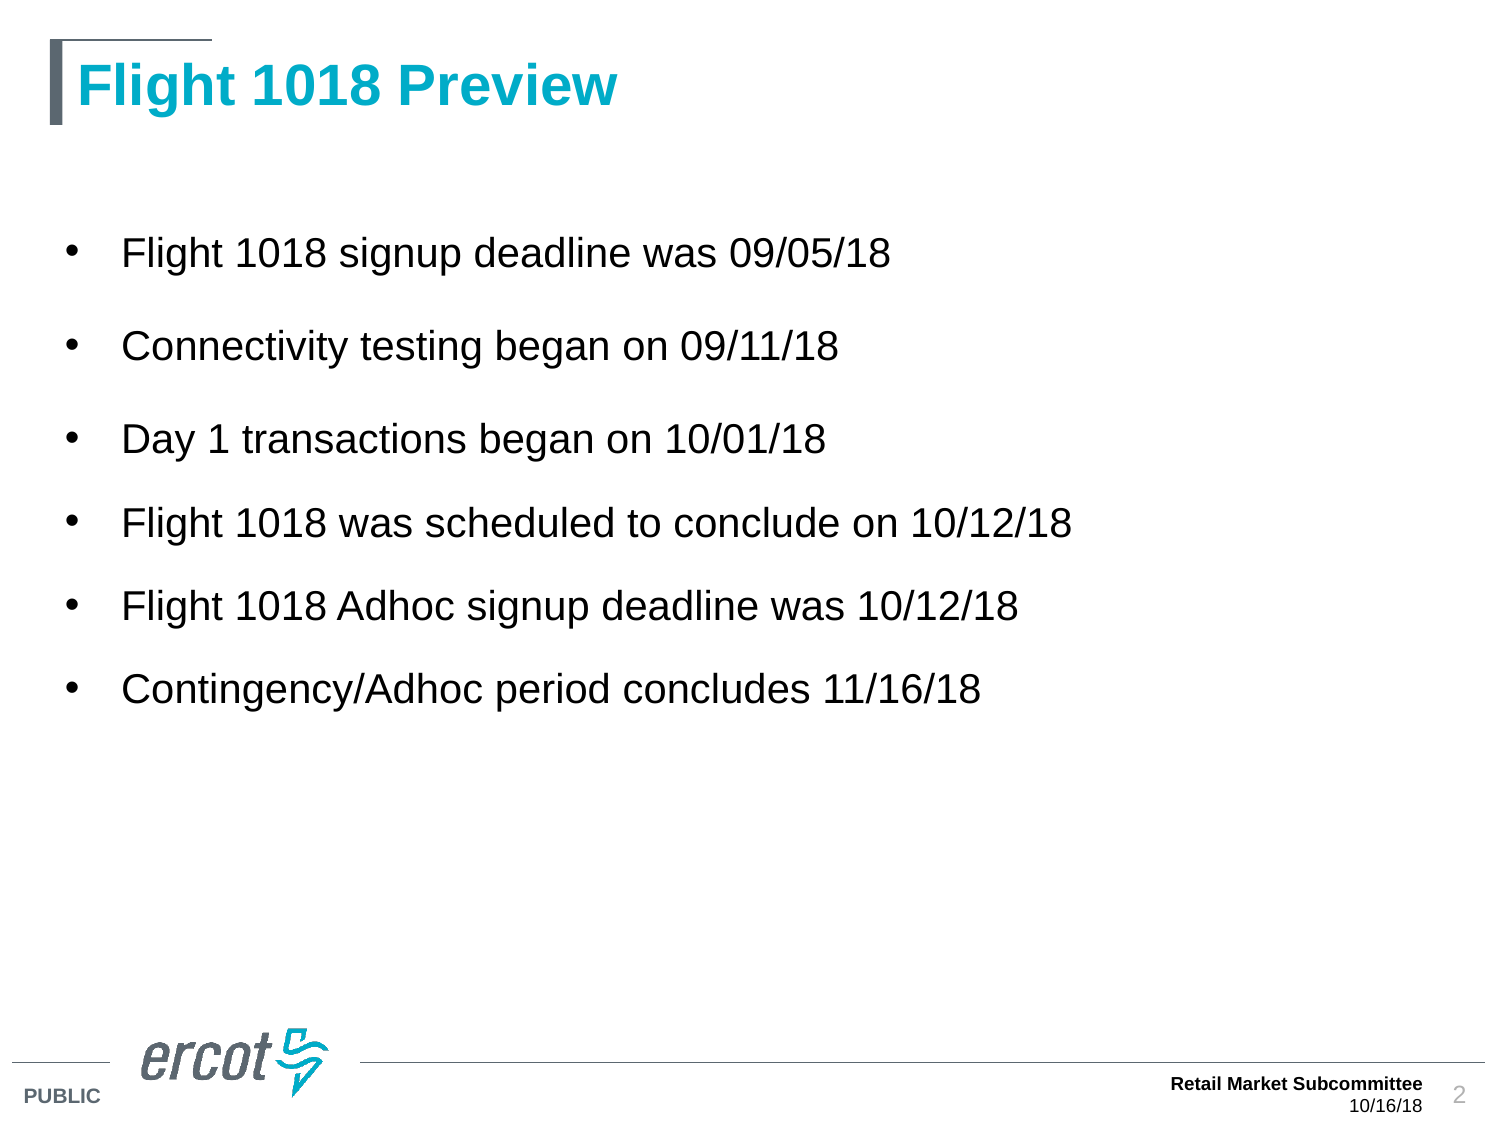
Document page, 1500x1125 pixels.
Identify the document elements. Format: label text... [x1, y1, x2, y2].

slide_number 2 [1438, 1076, 1475, 1112]
text_box Retail Market Subcommittee 10/16/18 [1149, 1064, 1438, 1125]
list Flight 1018 signup deadline was 09/05/18 Connectivity testing began on 09/11/18 Day 1 transactions began on 10/01/18 Flight 1018 was scheduled to conclude on 10/12/18 Flight 1018 Adhoc signup deadline was 10/12/18 Contingency/Adhoc period concludes 11/16/18 [50, 125, 1450, 1004]
title Flight 1018 Preview [62, 39, 1450, 125]
picture [137, 1024, 332, 1100]
